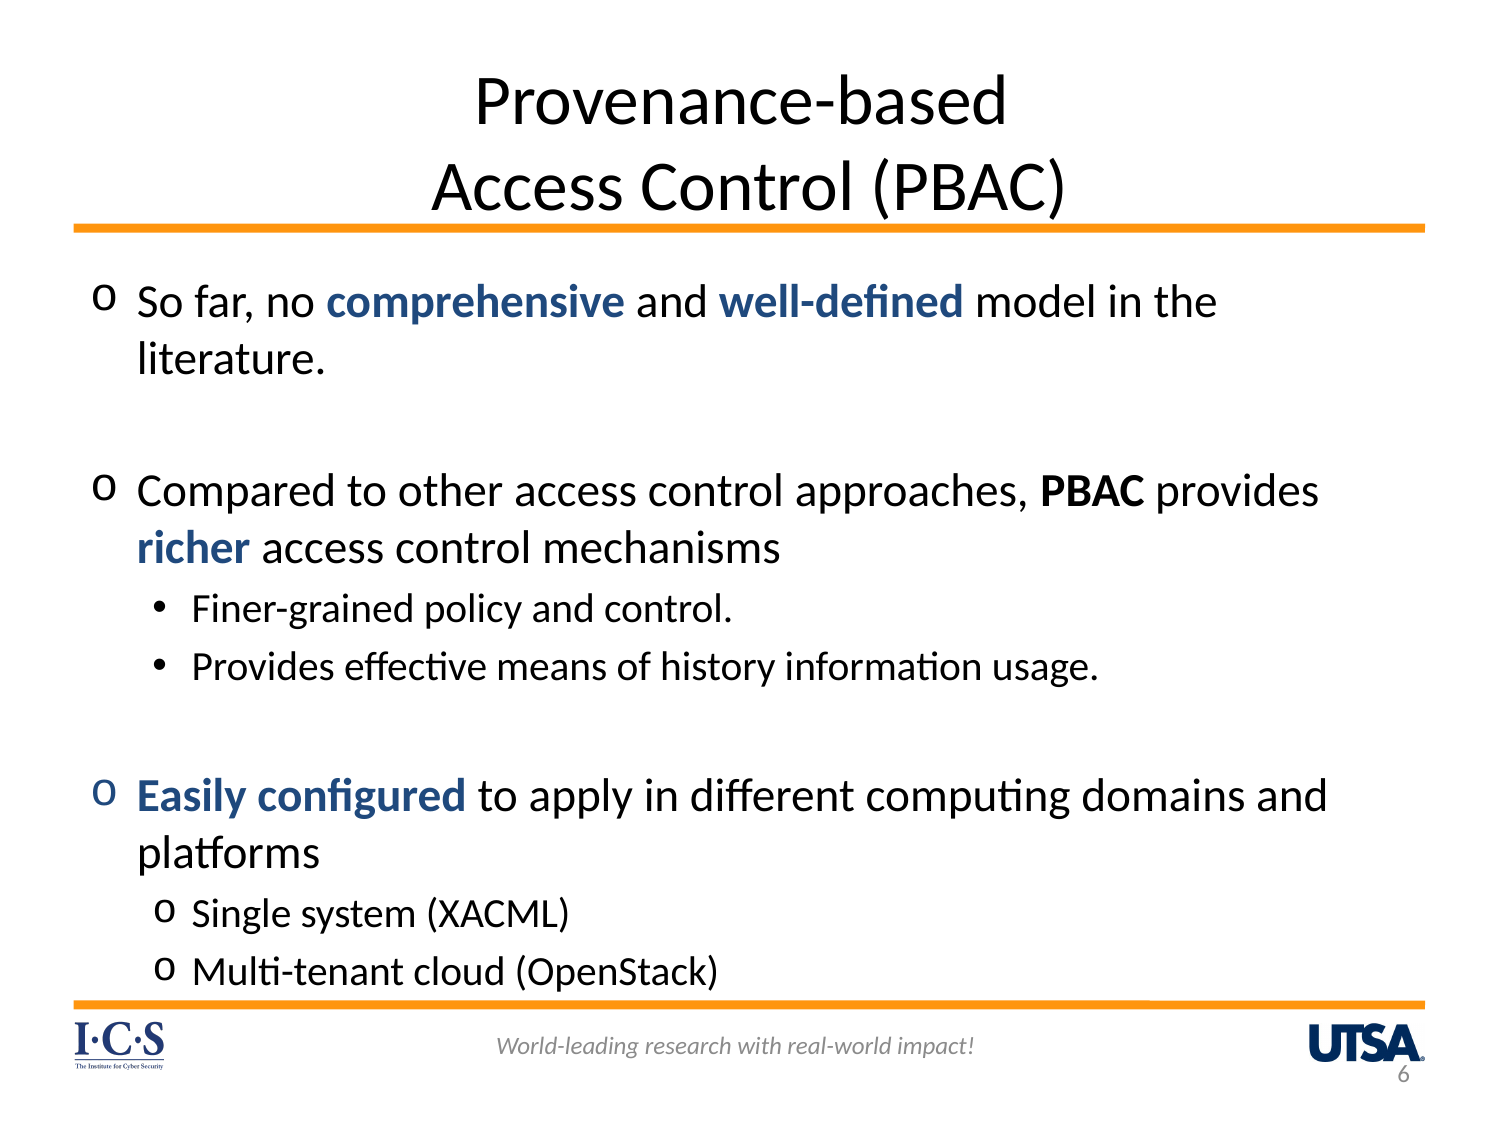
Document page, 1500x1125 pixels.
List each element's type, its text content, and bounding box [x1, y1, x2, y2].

title Provenance-based Access Control (PBAC) [75, 45, 1425, 233]
picture [1309, 1023, 1425, 1042]
footer World-leading research with real-world impact! [470, 1014, 1014, 1075]
slide_number 6 [1074, 1042, 1425, 1103]
list So far, no comprehensive and well-defined model in the literature. Compared to other access control approaches, PBAC provides richer access control mechanisms Finer-grained policy and control. Provides effective means of history information usage. Easily configured to apply in different computing domains and platforms Single system (XACML) Multi-tenant cloud (OpenStack) [75, 262, 1425, 1005]
picture [73, 1014, 165, 1071]
